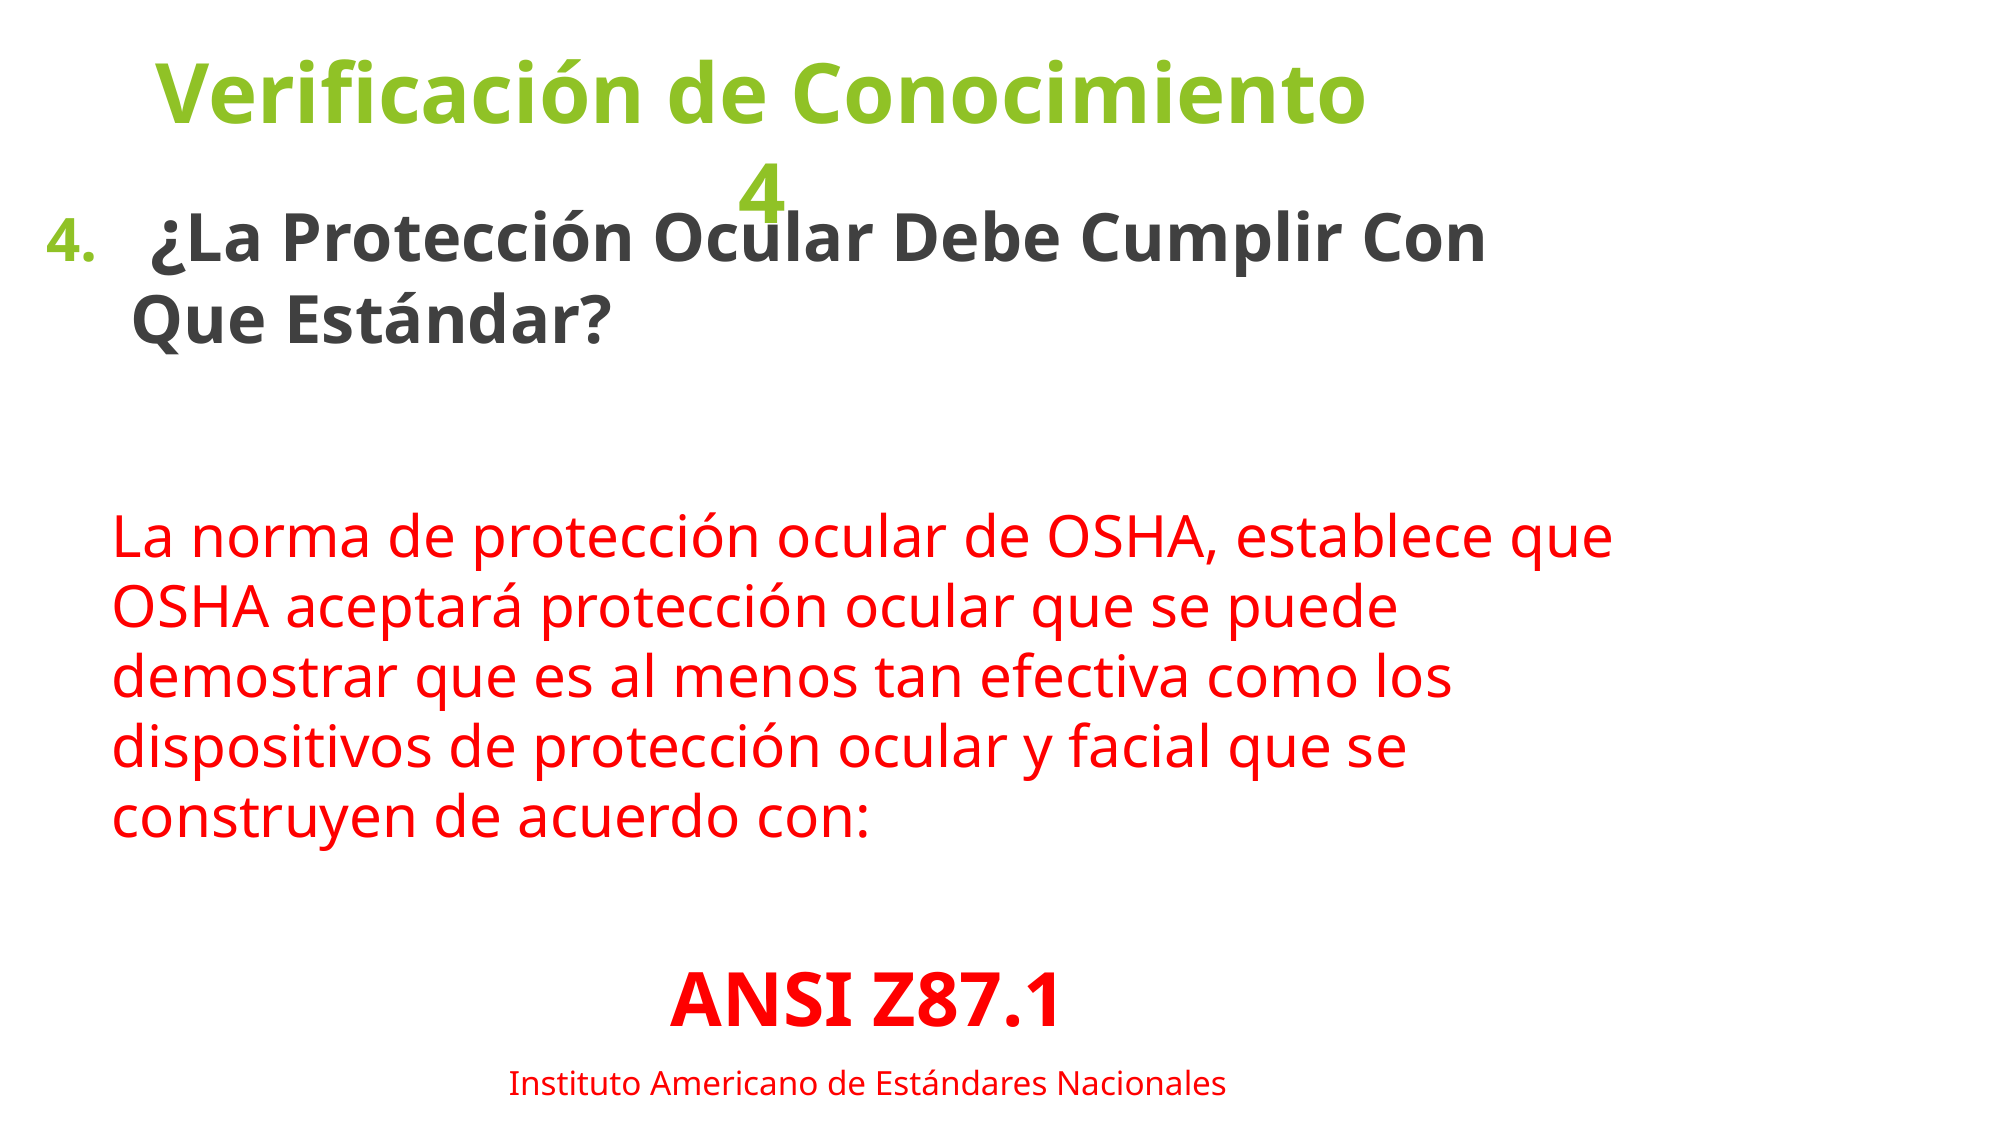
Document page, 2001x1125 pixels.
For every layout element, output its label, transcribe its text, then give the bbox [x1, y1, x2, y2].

title Verificación de Conocimiento 4 [109, 33, 1415, 179]
text_box ¿La Protección Ocular Debe Cumplir Con Que Estándar? La norma de protección ocular de OSHA, establece que OSHA aceptará protección ocular que se puede demostrar que es al menos tan efectiva como los dispositivos de protección ocular y facial que se construyen de acuerdo con: ANSI Z87.1 Instituto Americano de Estándares Nacionales [31, 179, 1641, 1125]
